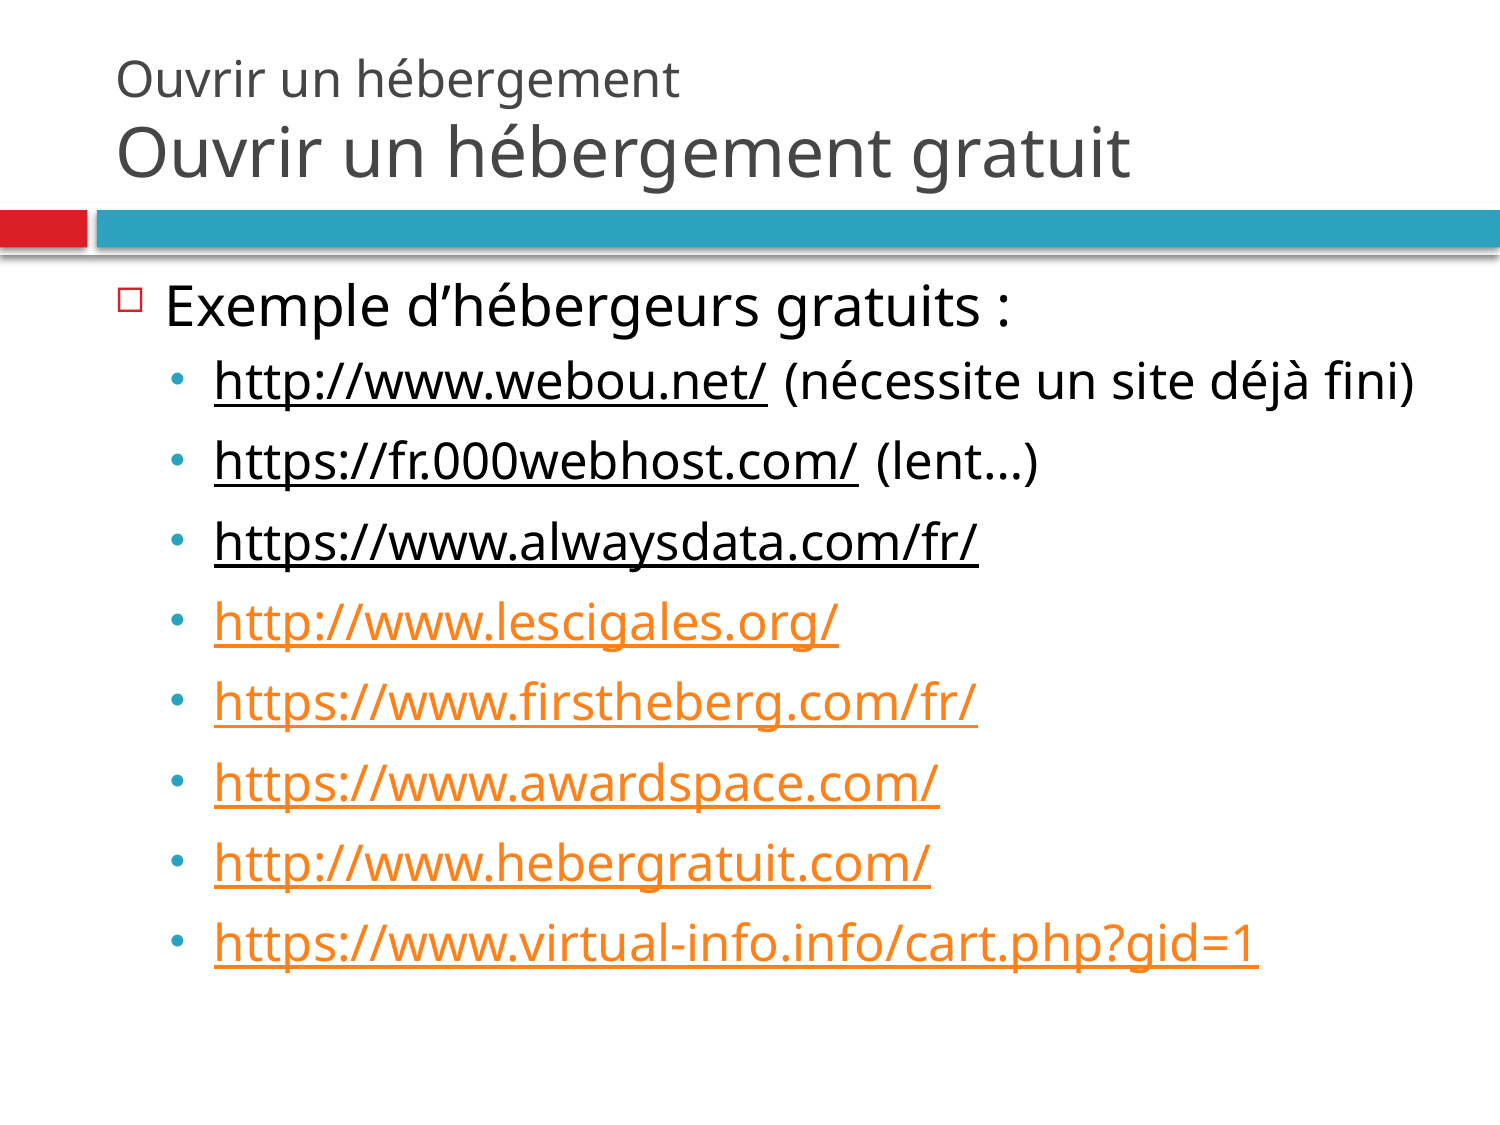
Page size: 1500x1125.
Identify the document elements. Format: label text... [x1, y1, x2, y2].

title Ouvrir un hébergement Ouvrir un hébergement gratuit [100, 37, 1438, 200]
list Exemple d’hébergeurs gratuits : http://www.webou.net/ (nécessite un site déjà fini) https://fr.000webhost.com/ (lent…) https://www.alwaysdata.com/fr/ http://www.lescigales.org/ https://www.firstheberg.com/fr/ https://www.awardspace.com/ http://www.hebergratuit.com/ https://www.virtual-info.info/cart.php?gid=1 [100, 262, 1438, 1000]
